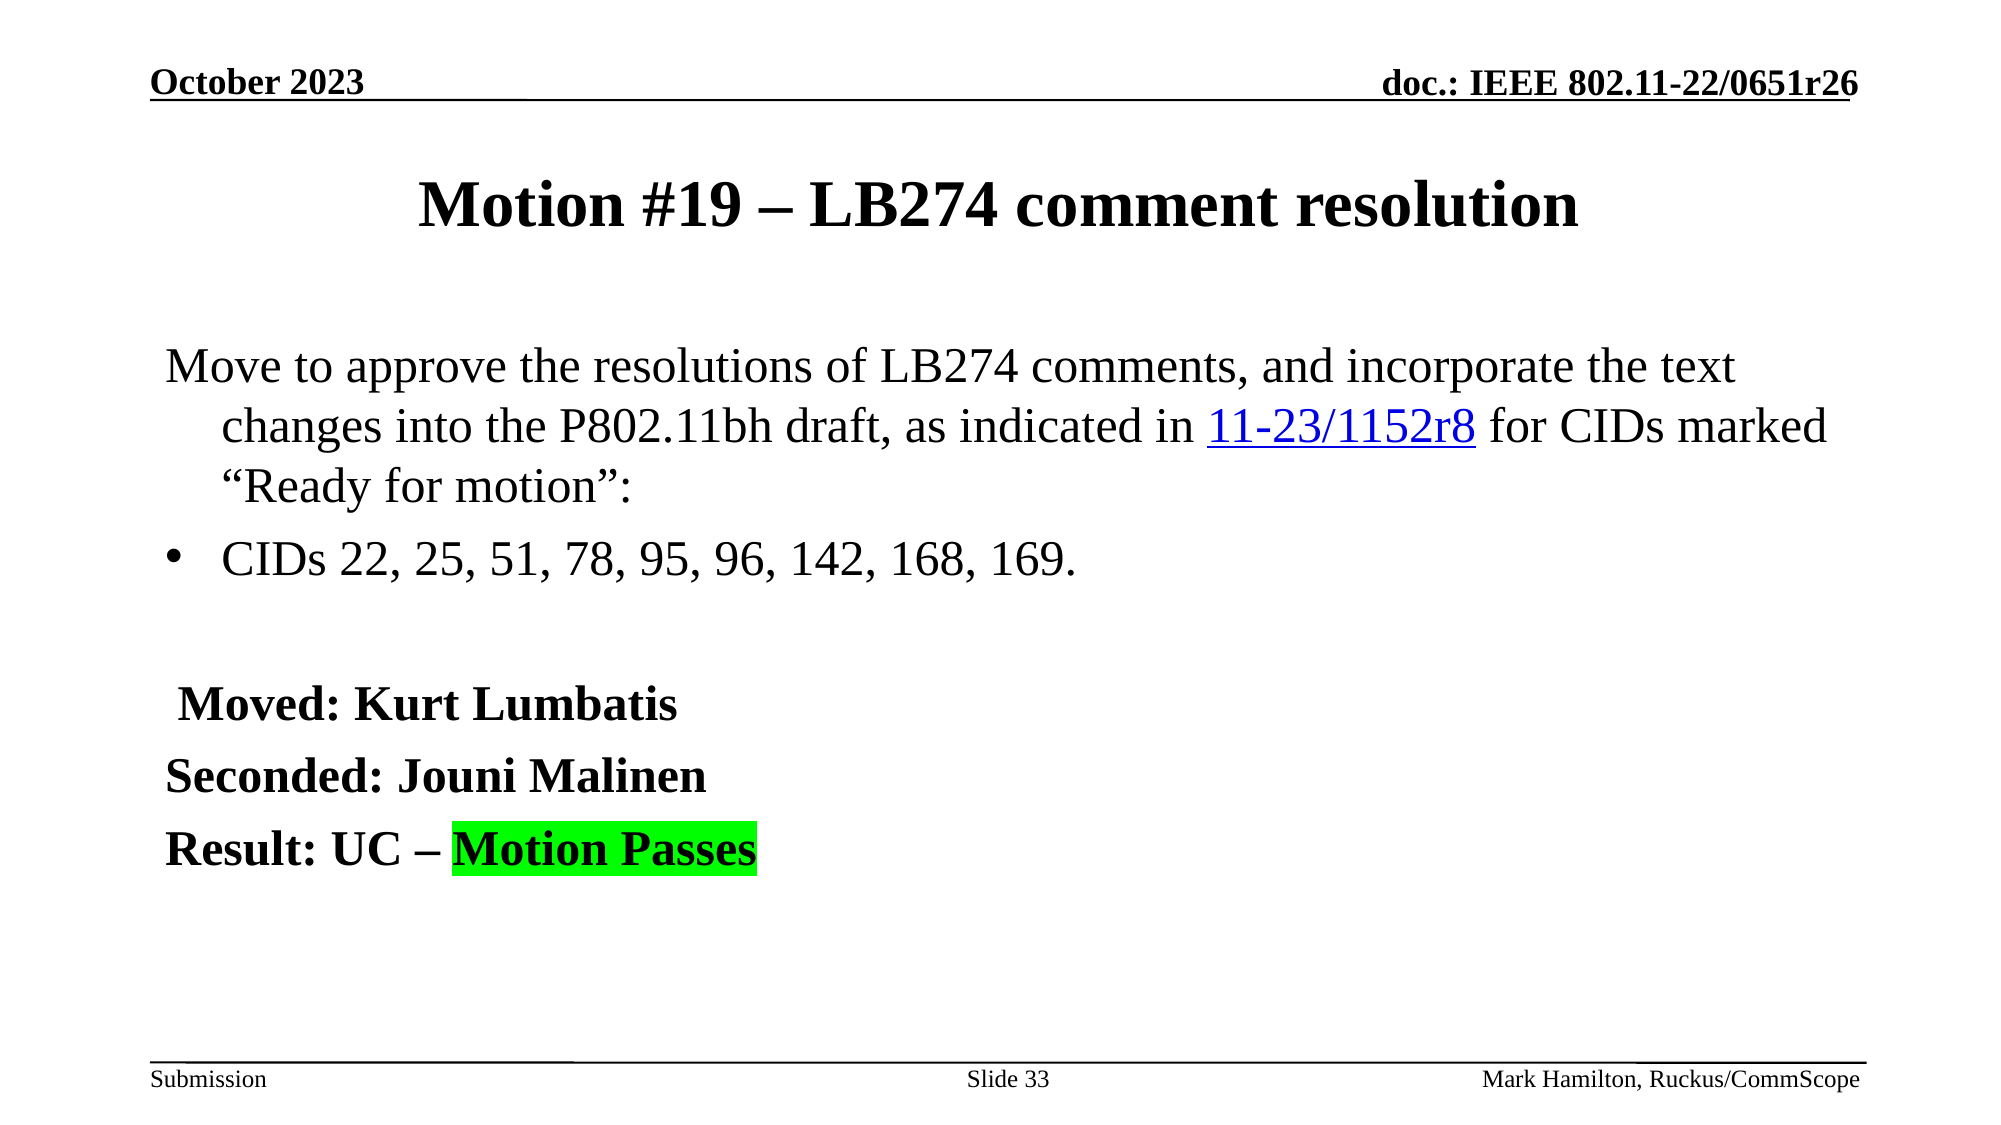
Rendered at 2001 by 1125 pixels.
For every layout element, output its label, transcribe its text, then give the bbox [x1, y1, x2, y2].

slide_number Slide 33 [950, 1061, 1067, 1123]
title Motion #19 – LB274 comment resolution [149, 112, 1850, 288]
list Move to approve the resolutions of LB274 comments, and incorporate the text changes into the P802.11bh draft, as indicated in 11-23/1152r8 for CIDs marked “Ready for motion”: CIDs 22, 25, 51, 78, 95, 96, 142, 168, 169. Moved: Kurt Lumbatis Seconded: Jouni Malinen Result: UC – Motion Passes [149, 324, 1850, 1000]
